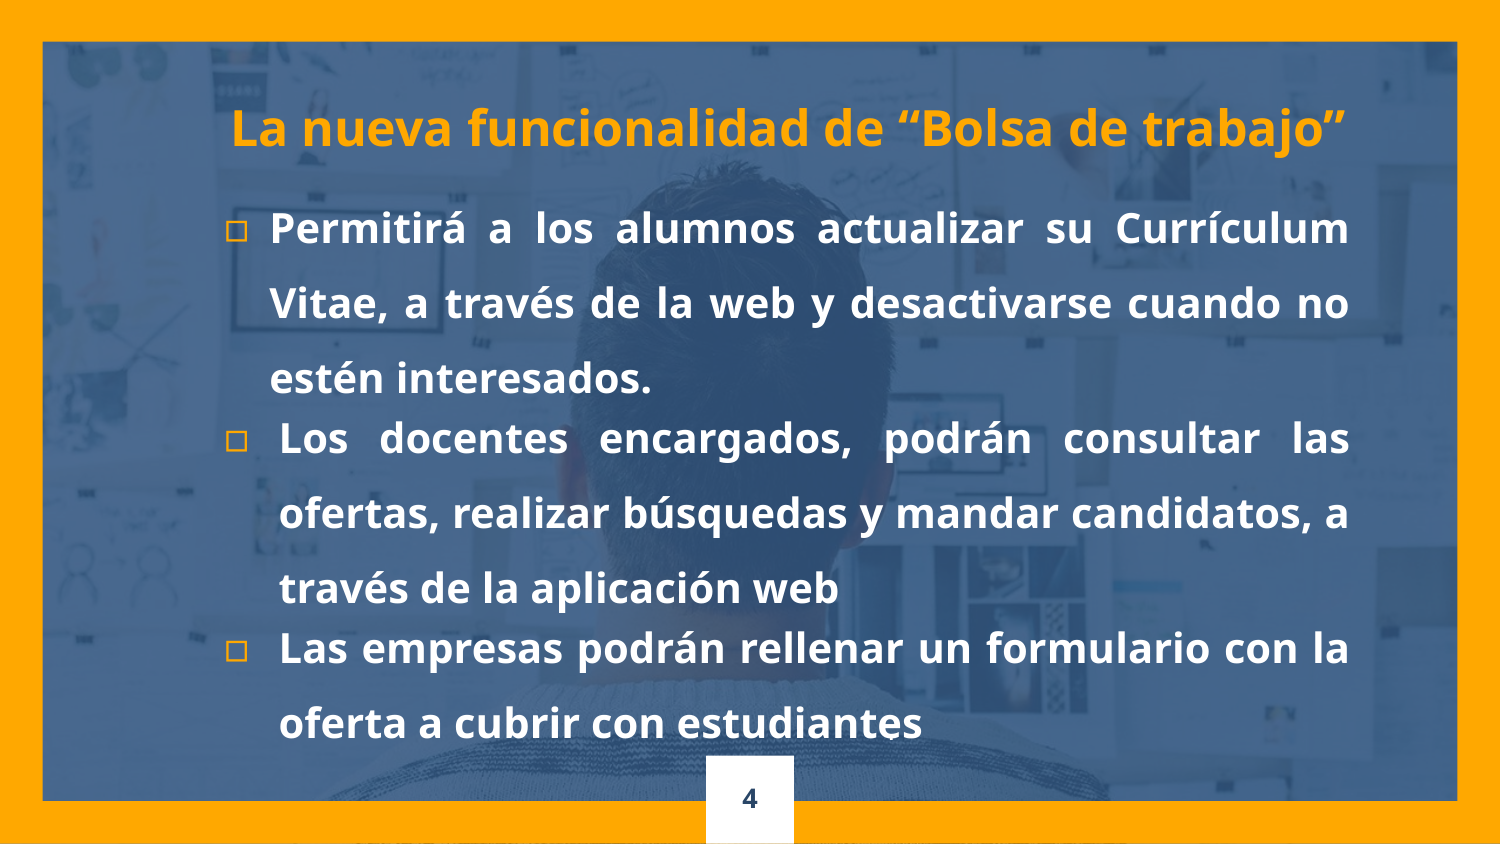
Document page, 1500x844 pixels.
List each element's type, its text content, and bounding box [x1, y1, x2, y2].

text_box Las empresas podrán rellenar un formulario con la oferta a cubrir con estudiantes [207, 581, 1366, 763]
slide_number 4 [705, 763, 794, 844]
subtitle Permitirá a los alumnos actualizar su Currículum Vitae, a través de la web y desactivarse cuando no estén interesados. [207, 161, 1366, 340]
text_box Los docentes encargados, podrán consultar las ofertas, realizar búsquedas y mandar candidatos, a través de la aplicación web [207, 371, 1366, 511]
title La nueva funcionalidad de “Bolsa de trabajo” [209, 84, 1368, 172]
text_box . [872, 703, 929, 754]
